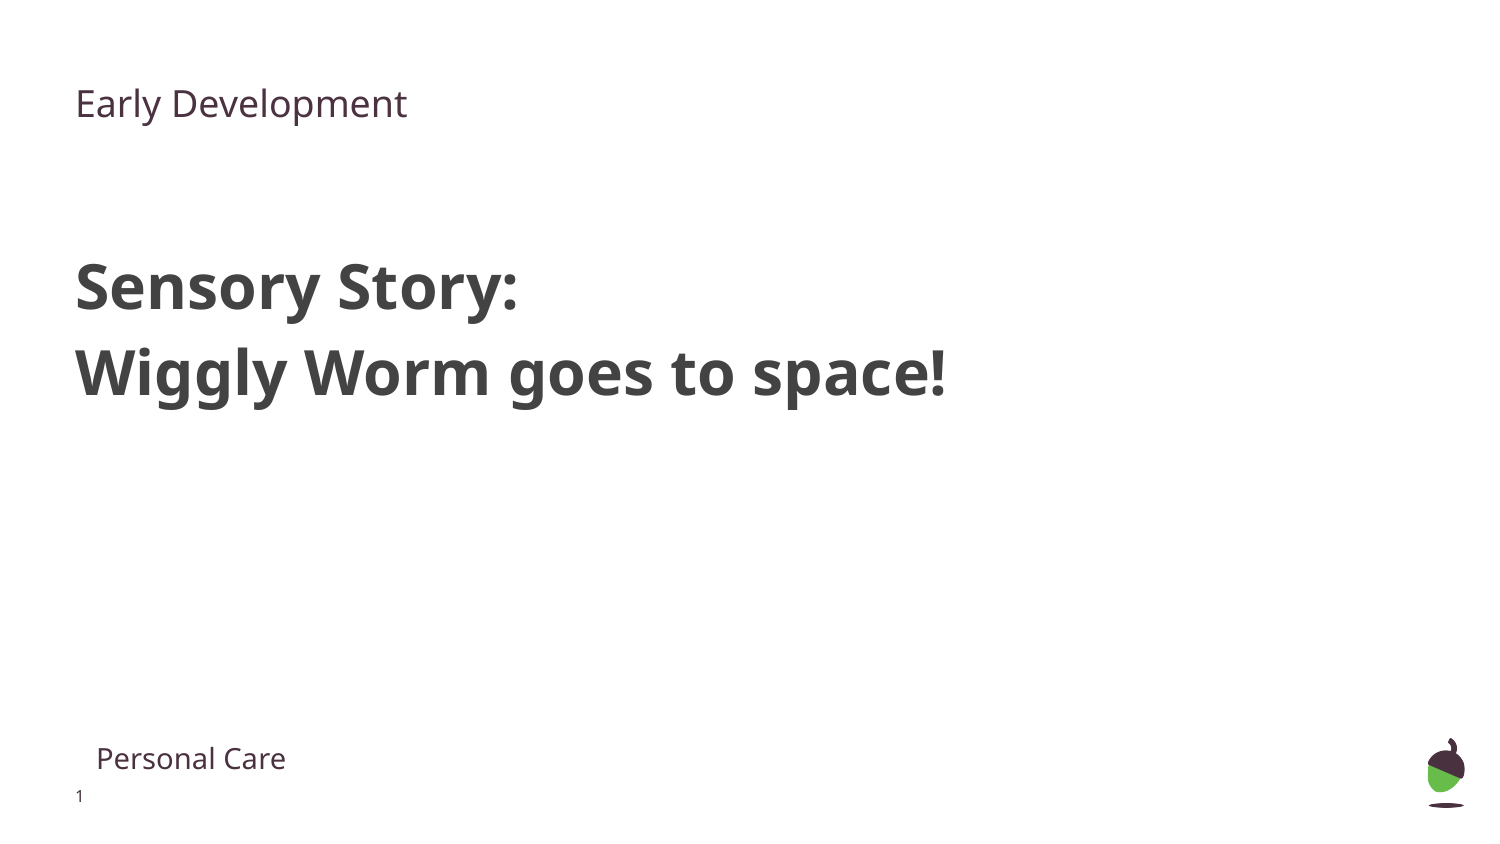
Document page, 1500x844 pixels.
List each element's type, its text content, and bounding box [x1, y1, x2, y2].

slide_number ‹#› [75, 786, 194, 816]
subtitle Personal Care [75, 673, 724, 776]
subtitle Early Development [75, 72, 1425, 203]
picture [1427, 738, 1465, 808]
title Sensory Story: Wiggly Worm goes to space! [75, 235, 1425, 542]
